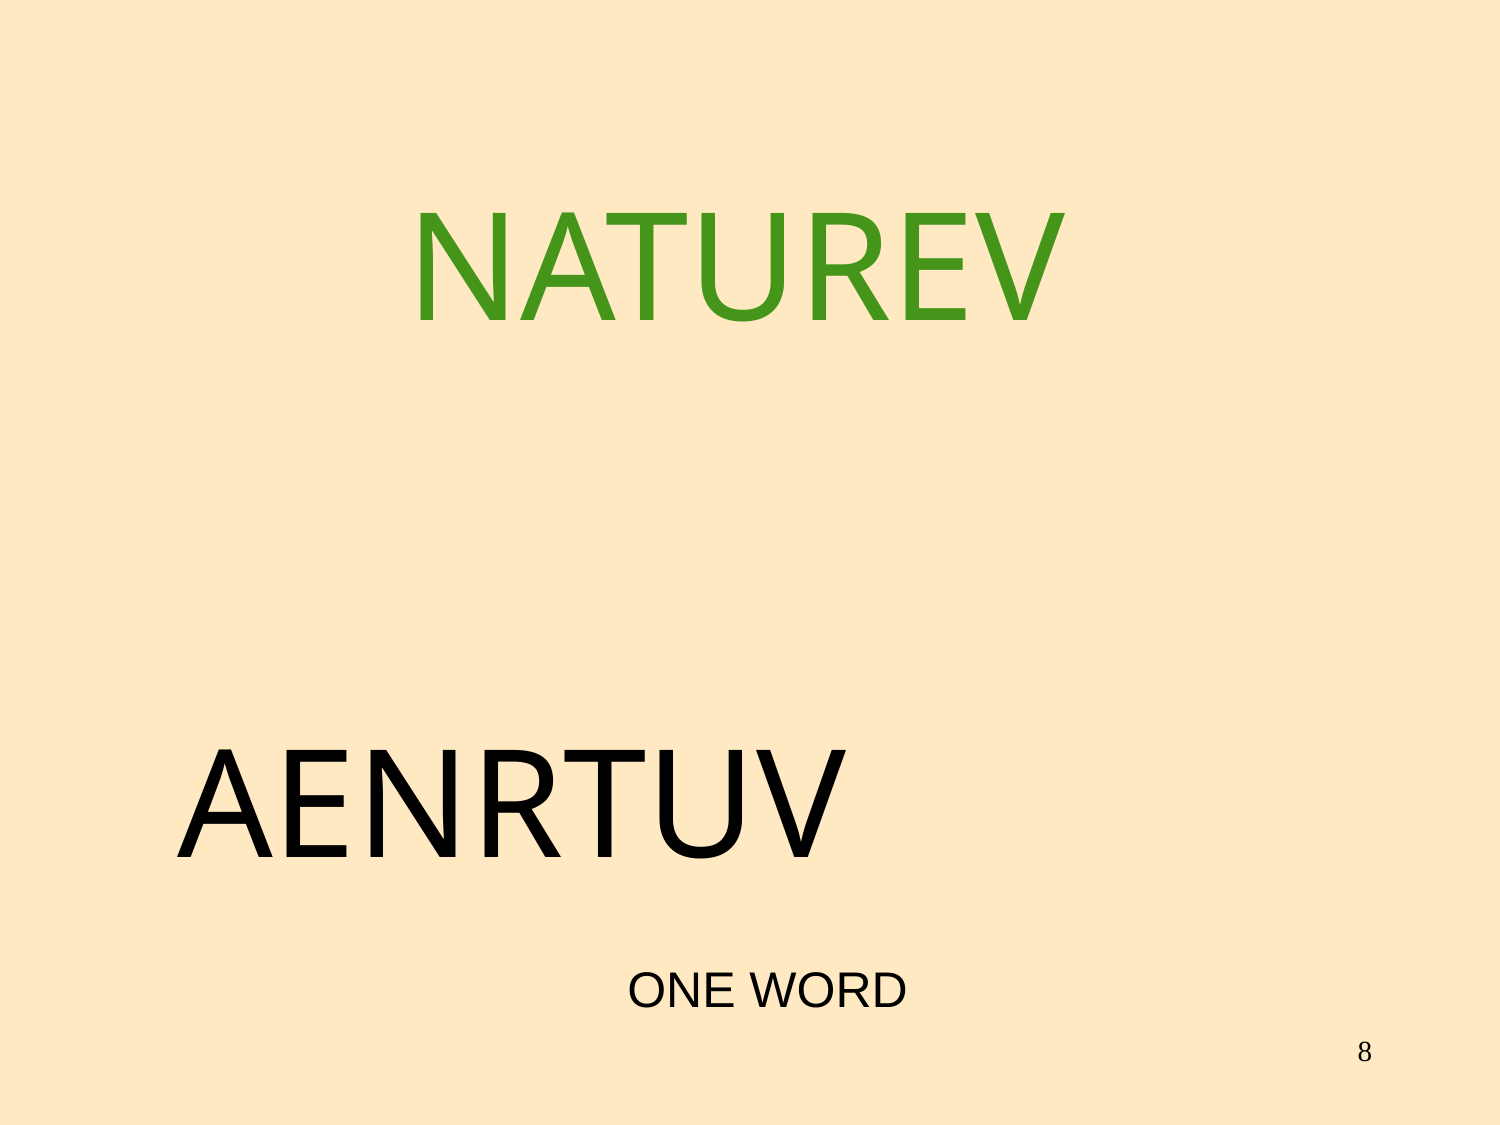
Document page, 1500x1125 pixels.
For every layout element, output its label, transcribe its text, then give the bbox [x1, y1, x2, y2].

slide_number 8 [1074, 1025, 1388, 1100]
text_box NATUREV [174, 162, 1297, 443]
text_box AENRTUV [162, 699, 1438, 895]
text_box ONE WORD [612, 949, 963, 1025]
